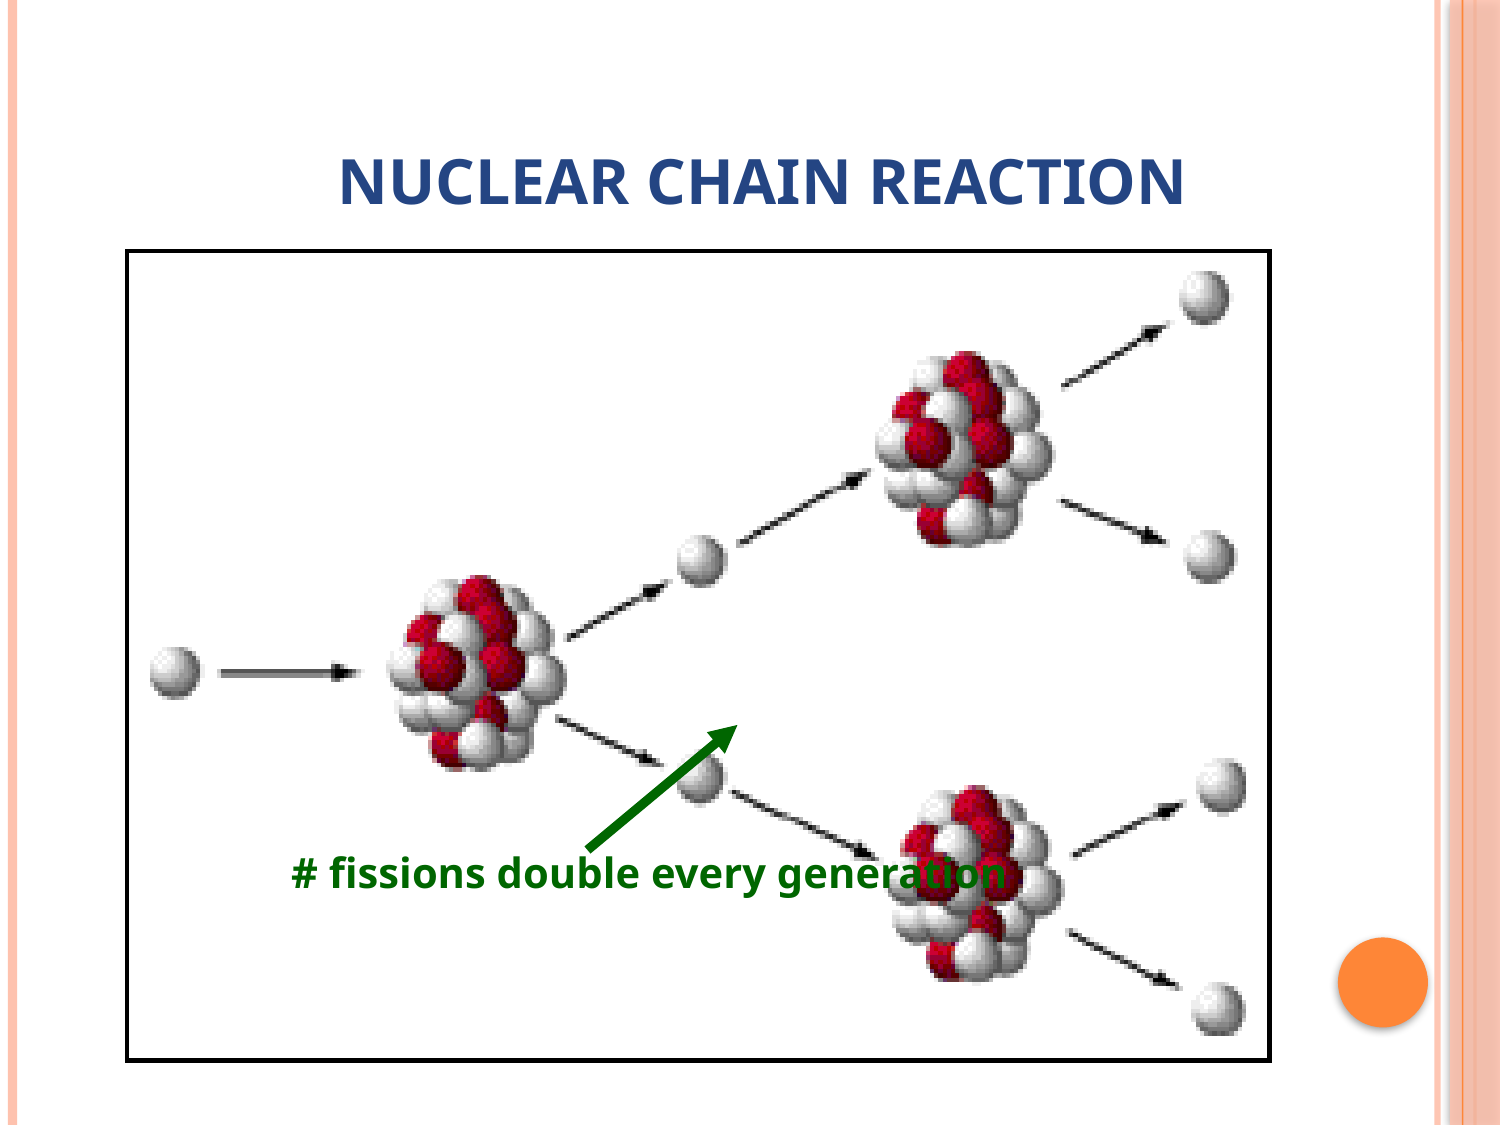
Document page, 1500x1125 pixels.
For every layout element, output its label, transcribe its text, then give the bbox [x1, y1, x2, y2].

title Nuclear Chain Reaction [125, 37, 1400, 225]
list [124, 249, 1272, 1063]
